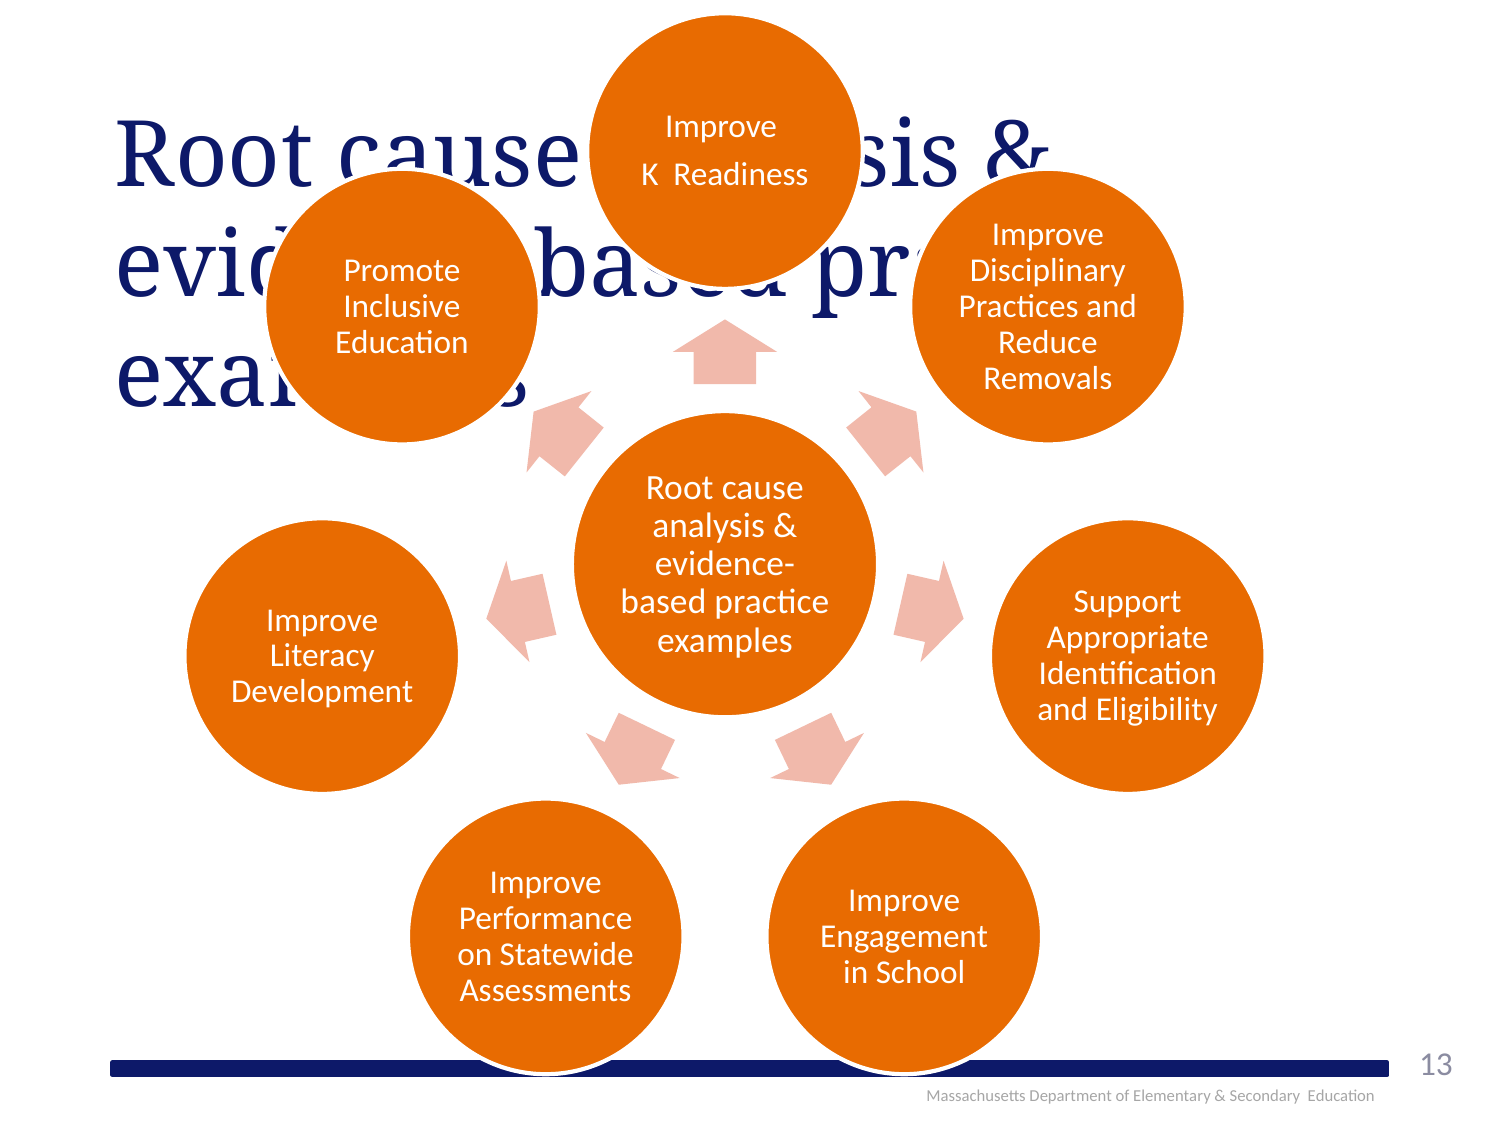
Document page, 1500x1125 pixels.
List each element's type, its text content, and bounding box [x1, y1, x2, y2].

slide_number 13 [1392, 1025, 1480, 1100]
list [0, 12, 1451, 1076]
